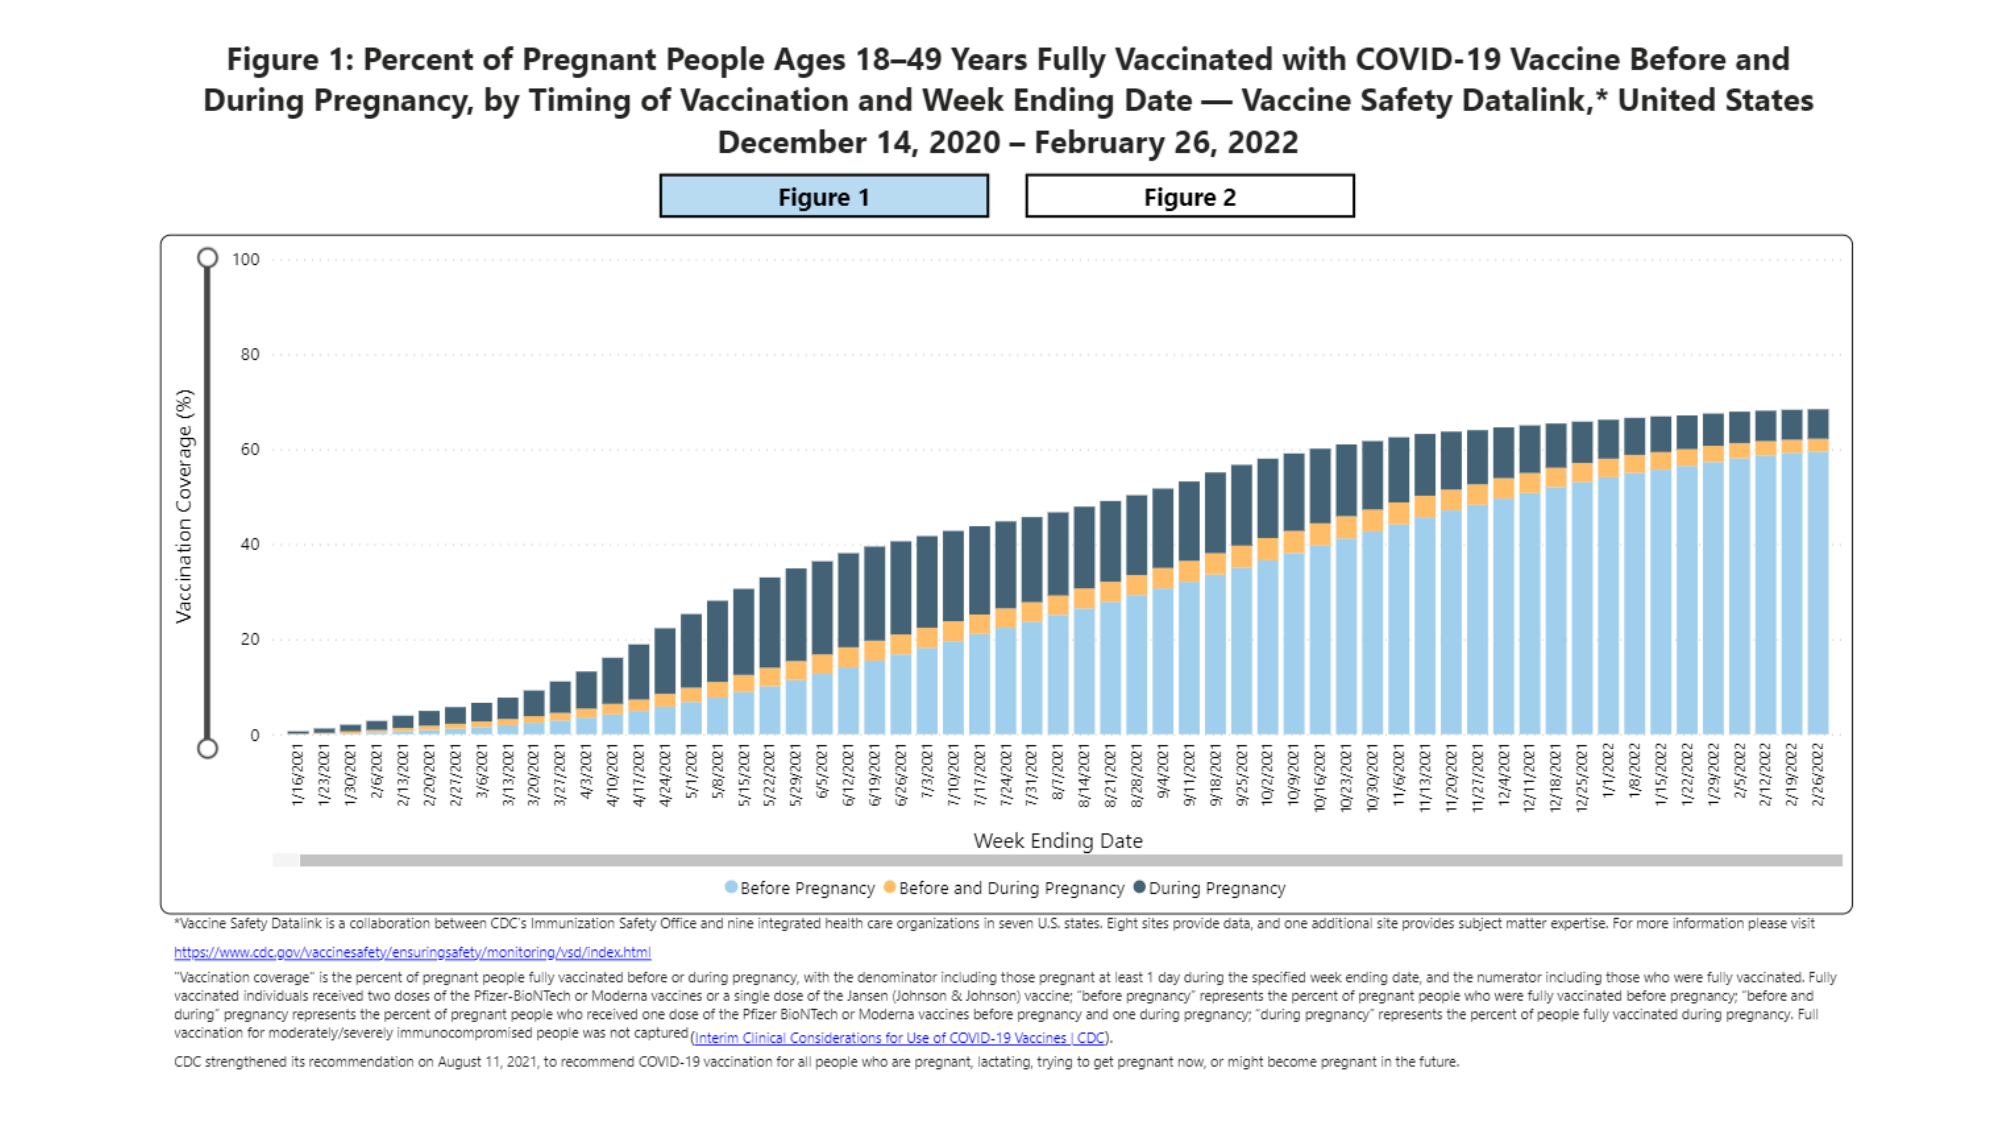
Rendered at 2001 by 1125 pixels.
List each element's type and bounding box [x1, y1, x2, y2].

picture [124, 24, 1873, 1088]
